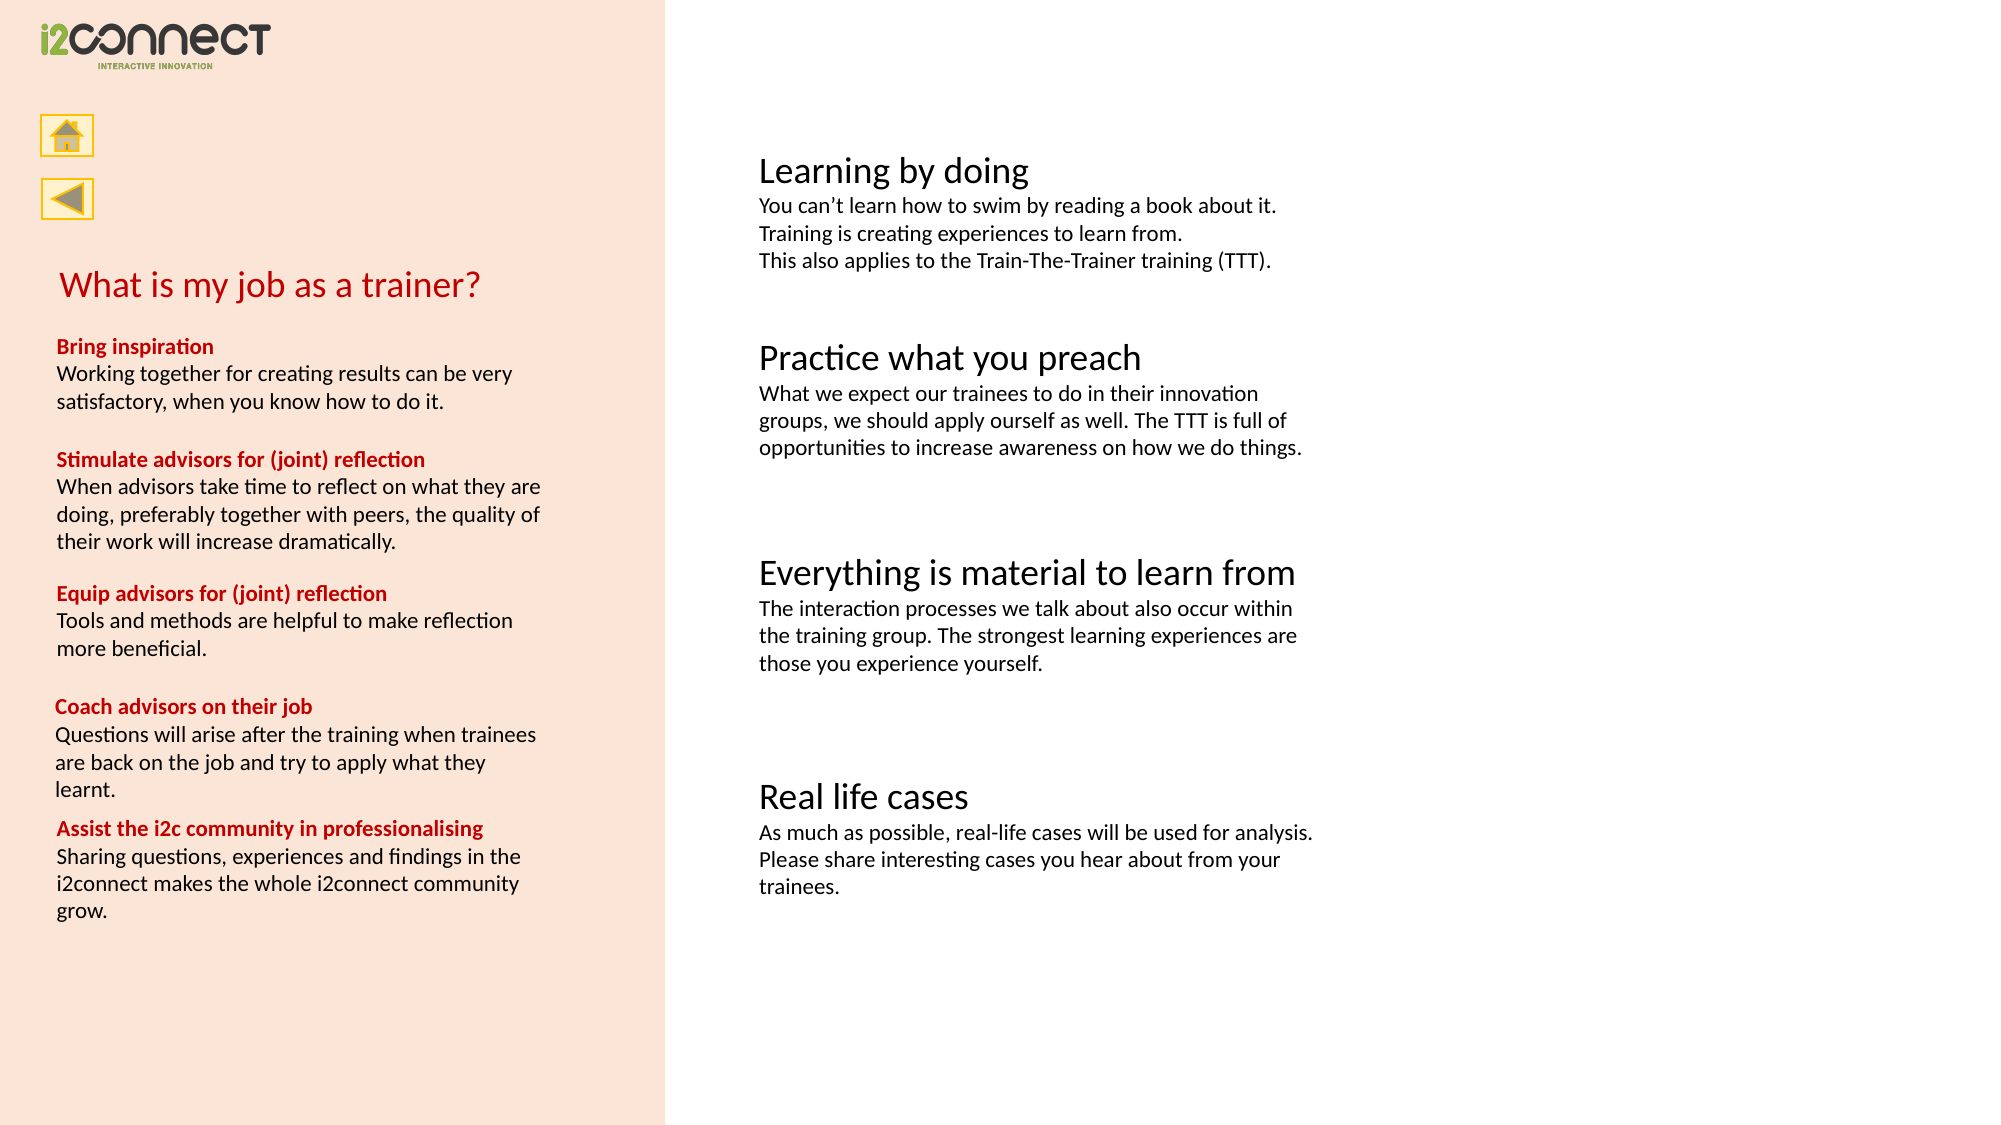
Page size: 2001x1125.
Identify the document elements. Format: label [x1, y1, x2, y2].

text_box [0, 0, 1335, 1125]
